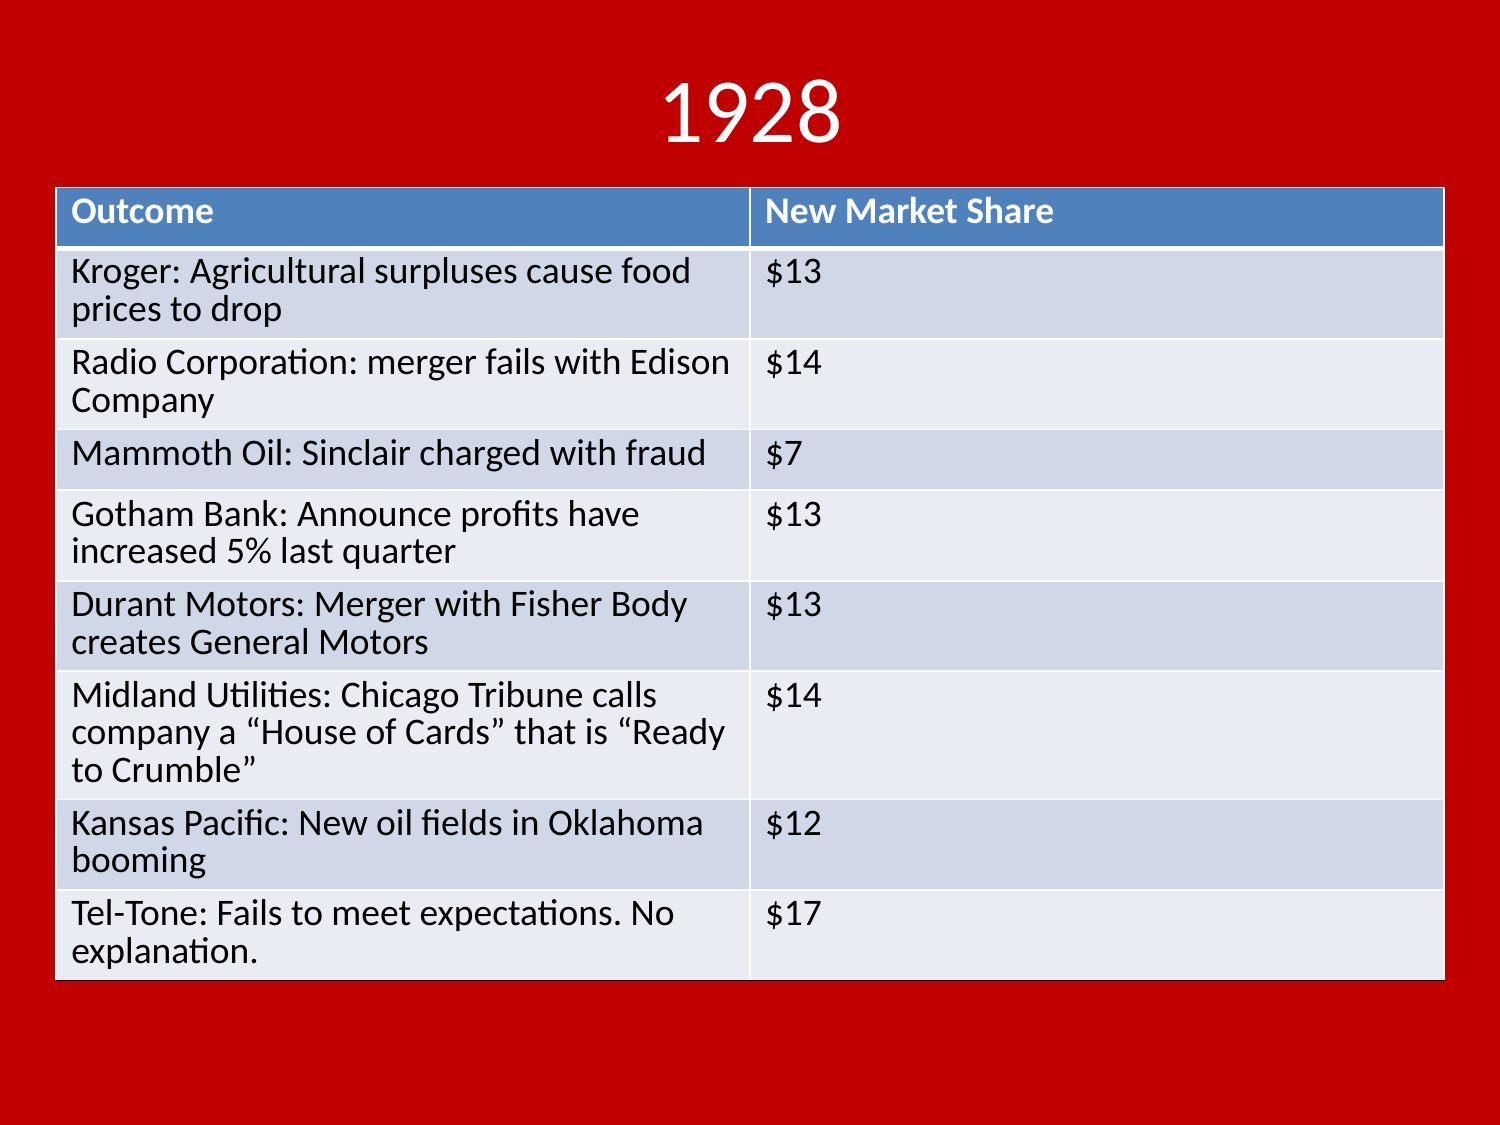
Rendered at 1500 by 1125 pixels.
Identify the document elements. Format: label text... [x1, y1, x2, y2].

table_cell $14 [751, 340, 1443, 429]
table_cell $13 [751, 251, 1443, 338]
table_cell Tel-Tone: Fails to meet expectations. No explanation. [57, 891, 749, 980]
table_cell $14 [751, 672, 1443, 799]
table_cell Radio Corporation: merger fails with Edison Company [57, 340, 749, 429]
table_cell $13 [751, 582, 1443, 670]
title 1928 [75, 12, 1425, 187]
table_cell $7 [751, 430, 1443, 489]
table_cell Gotham Bank: Announce profits have increased 5% last quarter [57, 491, 749, 580]
table_cell Kroger: Agricultural surpluses cause food prices to drop [57, 251, 749, 338]
table_cell $13 [751, 491, 1443, 580]
table_cell Midland Utilities: Chicago Tribune calls company a “House of Cards” that is “Ready to Crumble” [57, 672, 749, 799]
table_cell $17 [751, 891, 1443, 980]
table_cell Durant Motors: Merger with Fisher Body creates General Motors [57, 582, 749, 670]
table_cell $12 [751, 800, 1443, 889]
table_cell Mammoth Oil: Sinclair charged with fraud [57, 430, 749, 489]
table_header Outcome [57, 188, 749, 246]
table_cell Kansas Pacific: New oil fields in Oklahoma booming [57, 800, 749, 889]
table_header New Market Share [751, 188, 1443, 246]
